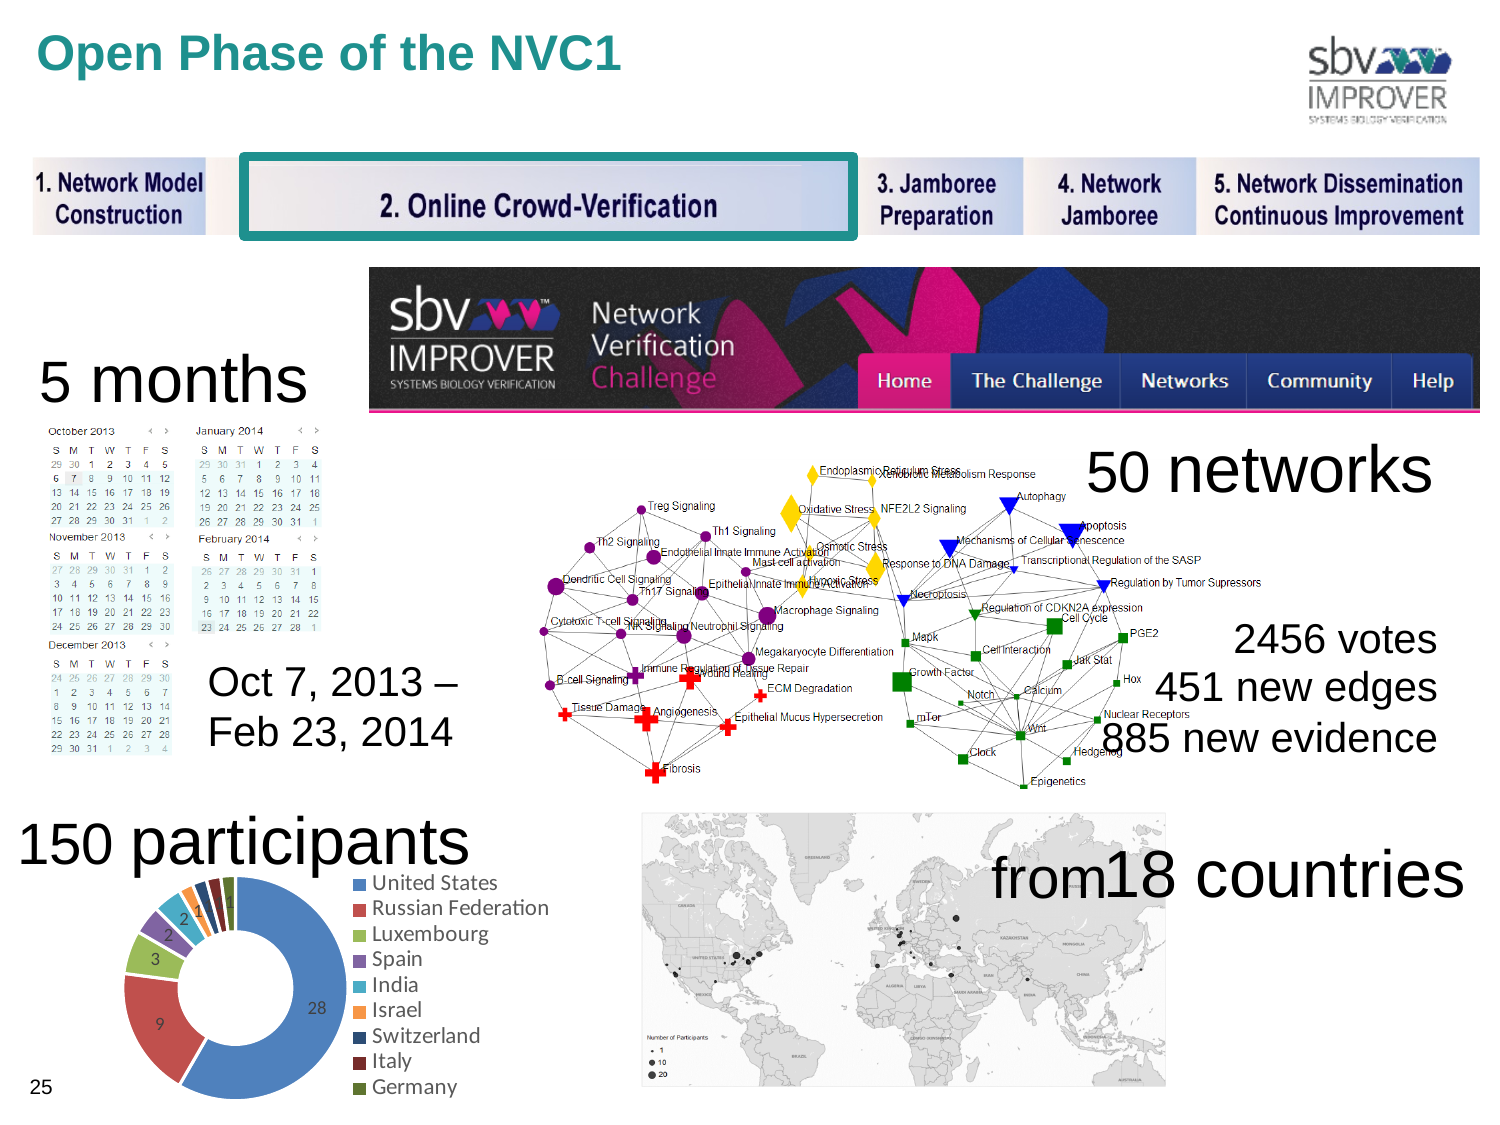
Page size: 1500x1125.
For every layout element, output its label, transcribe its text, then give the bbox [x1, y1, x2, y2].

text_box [32, 157, 1480, 235]
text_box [641, 812, 1483, 1087]
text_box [536, 418, 1491, 789]
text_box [0, 790, 581, 1120]
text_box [20, 328, 486, 764]
picture [368, 267, 1480, 413]
title Open Phase of the NVC1 [21, 20, 1285, 155]
picture [1305, 30, 1456, 129]
